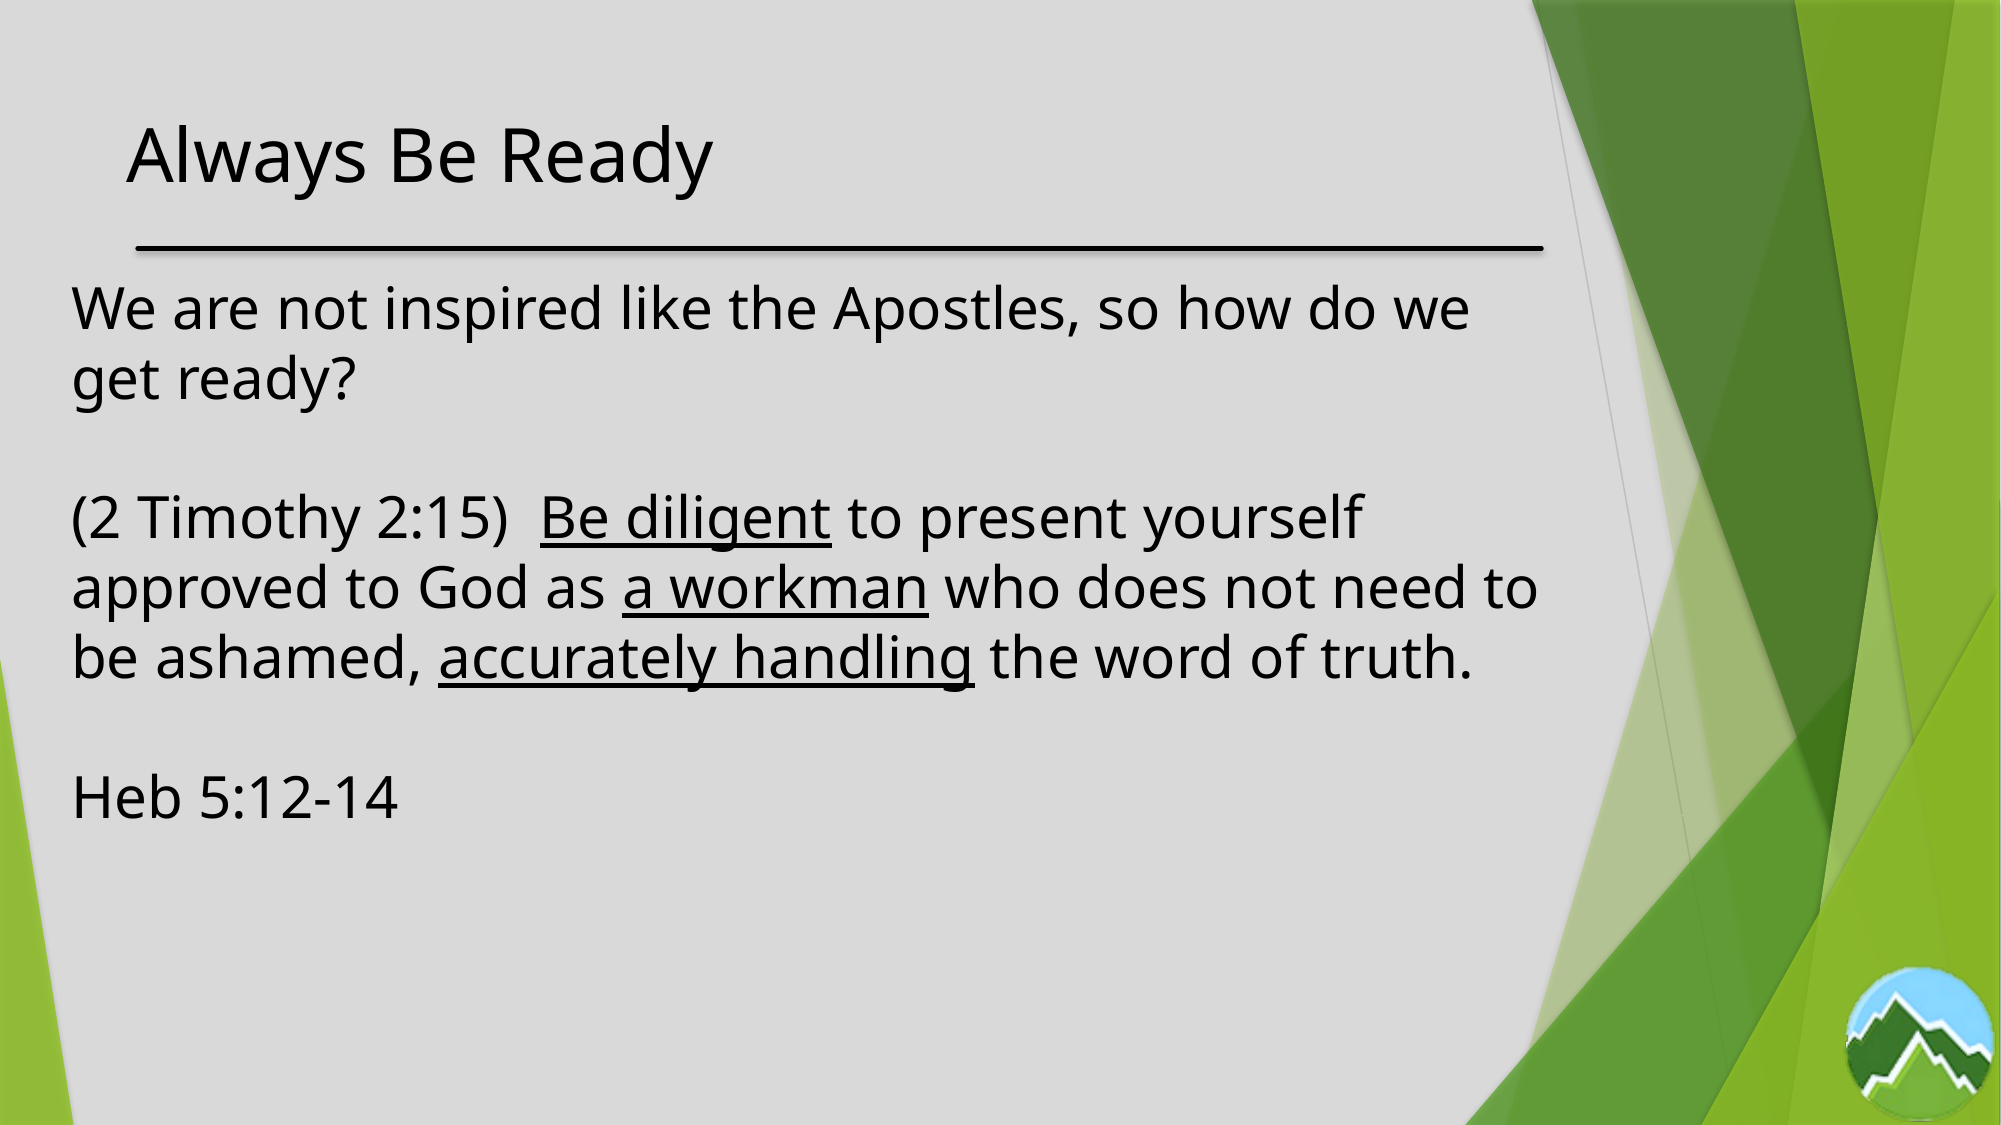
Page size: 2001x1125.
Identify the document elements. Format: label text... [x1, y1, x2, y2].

title Always Be Ready [111, 99, 1560, 263]
picture [1842, 957, 2000, 1125]
list We are not inspired like the Apostles, so how do we get ready? (2 Timothy 2:15) Be diligent to present yourself approved to God as a workman who does not need to be ashamed, accurately handling the word of truth. Heb 5:12-14 [56, 263, 1560, 1113]
